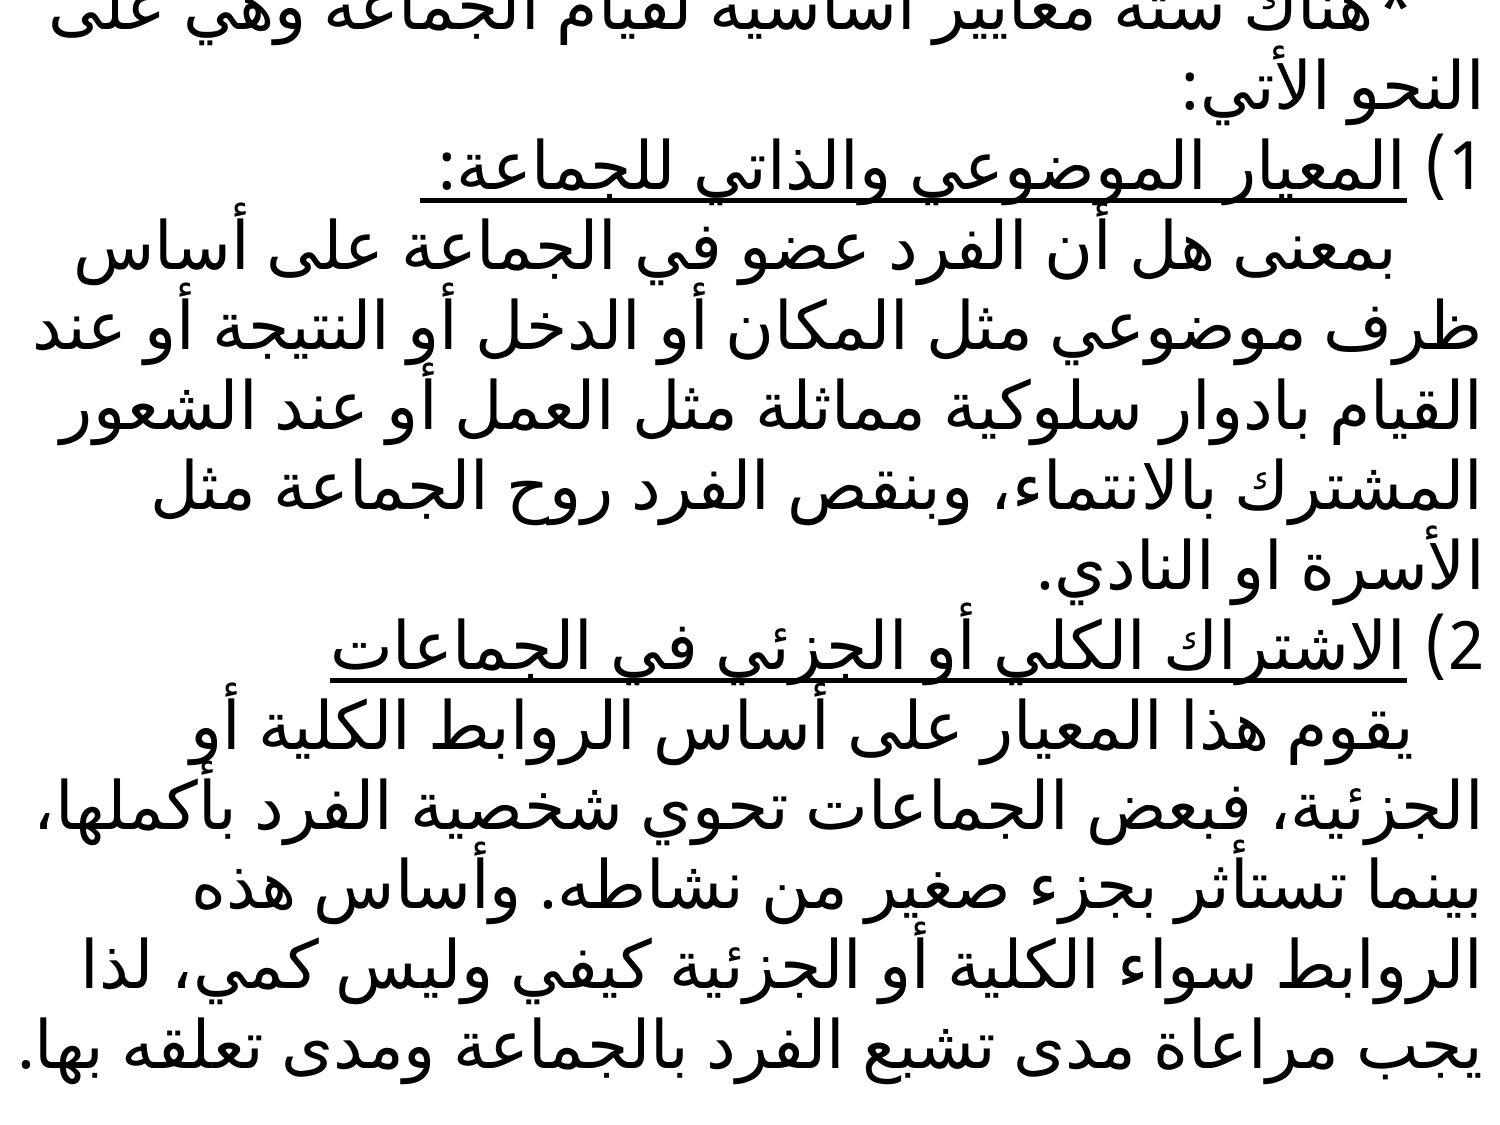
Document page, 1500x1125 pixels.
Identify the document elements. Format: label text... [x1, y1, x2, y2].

title أسس قيام الجماعة ومعاييره *هناك ستة معايير أساسية لقيام الجماعة وهي على النحو الأتي: 1) المعيار الموضوعي والذاتي للجماعة: بمعنى هل أن الفرد عضو في الجماعة على أساس ظرف موضوعي مثل المكان أو الدخل أو النتيجة أو عند القيام بادوار سلوكية مماثلة مثل العمل أو عند الشعور المشترك بالانتماء، وبنقص الفرد روح الجماعة مثل الأسرة او النادي. 2) الاشتراك الكلي أو الجزئي في الجماعات يقوم هذا المعيار على أساس الروابط الكلية أو الجزئية، فبعض الجماعات تحوي شخصية الفرد بأكملها، بينما تستأثر بجزء صغير من نشاطه. وأساس هذه الروابط سواء الكلية أو الجزئية كيفي وليس كمي، لذا يجب مراعاة مدى تشبع الفرد بالجماعة ومدى تعلقه بها. [0, 0, 1500, 1125]
